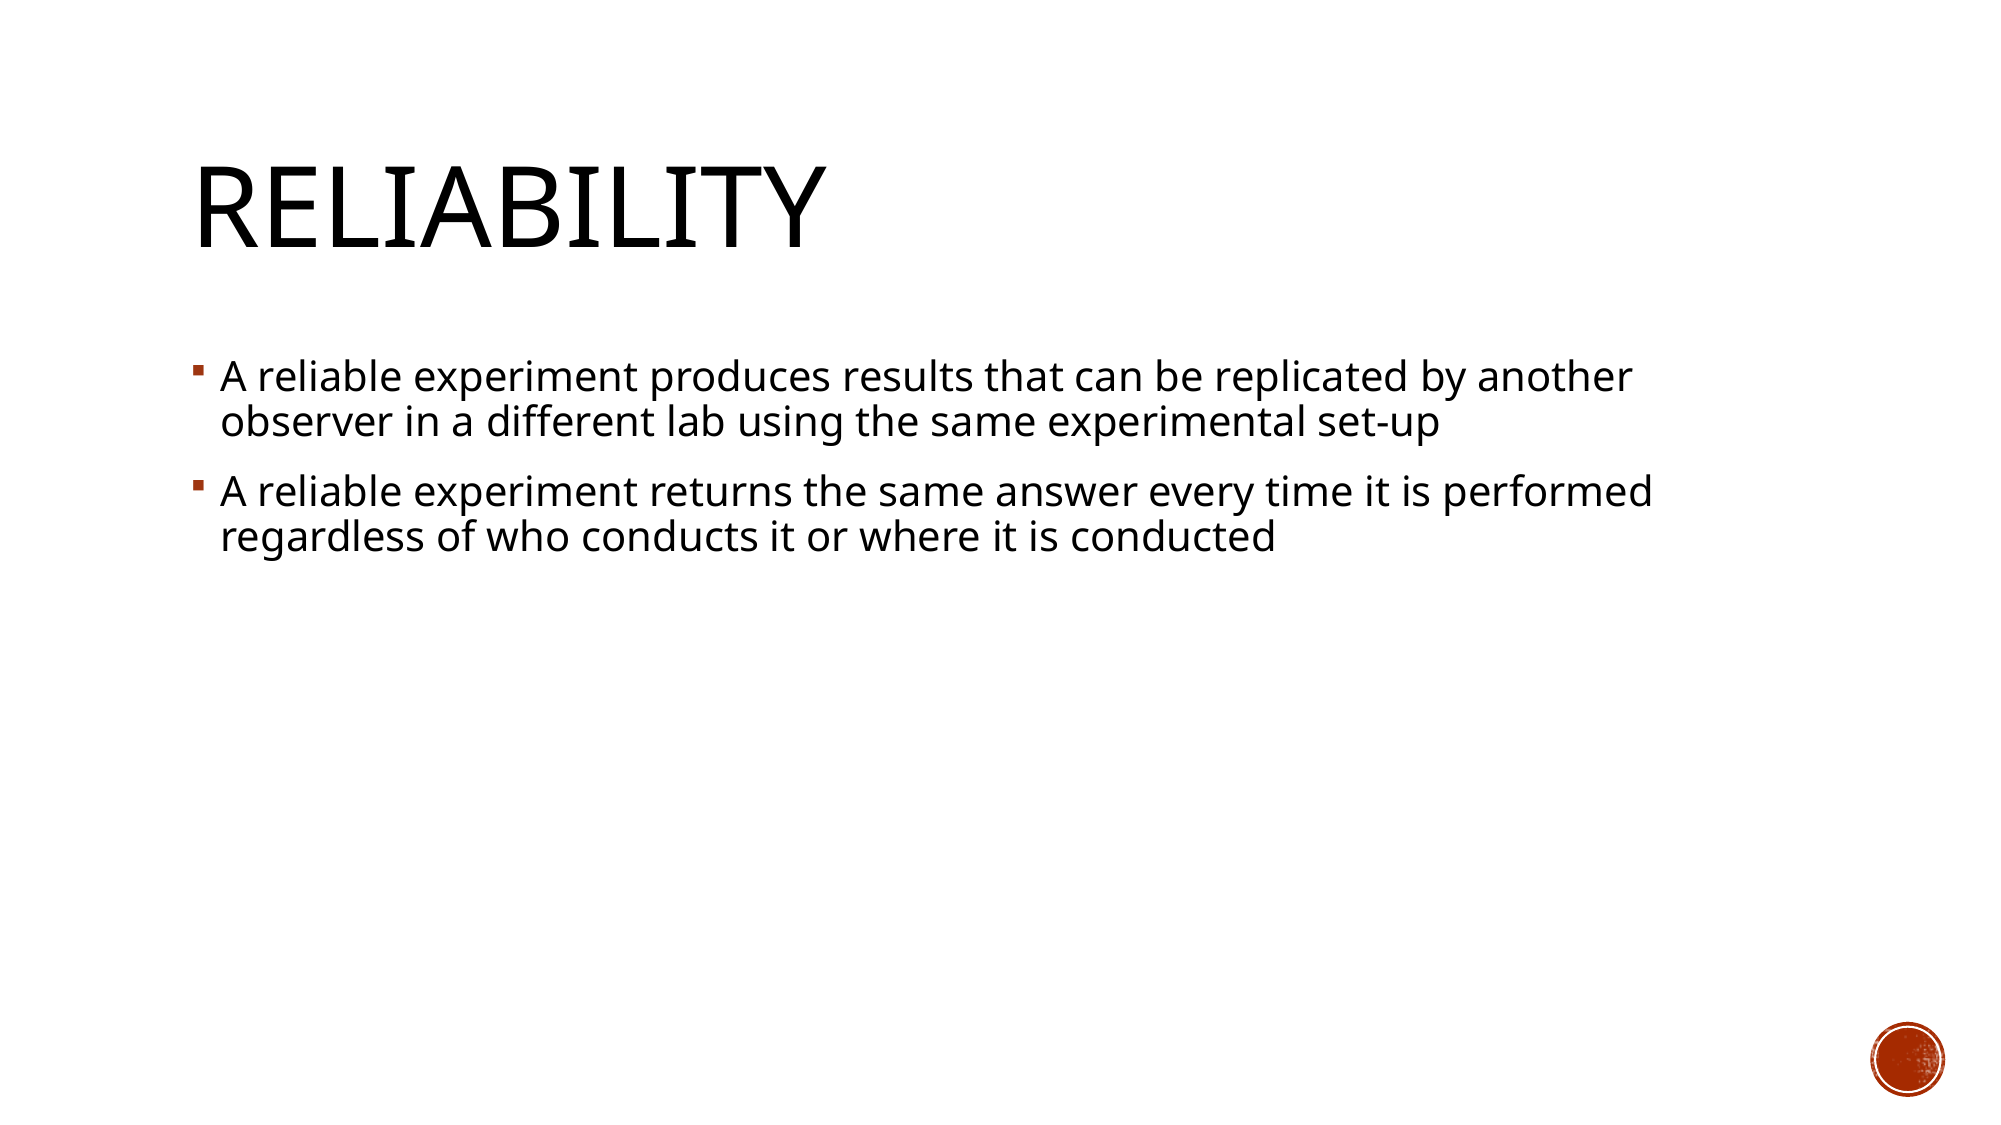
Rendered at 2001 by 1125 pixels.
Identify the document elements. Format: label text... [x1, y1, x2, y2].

title Reliability [175, 79, 1826, 344]
list A reliable experiment produces results that can be replicated by another observer in a different lab using the same experimental set-up A reliable experiment returns the same answer every time it is performed regardless of who conducts it or where it is conducted [175, 348, 1826, 1013]
